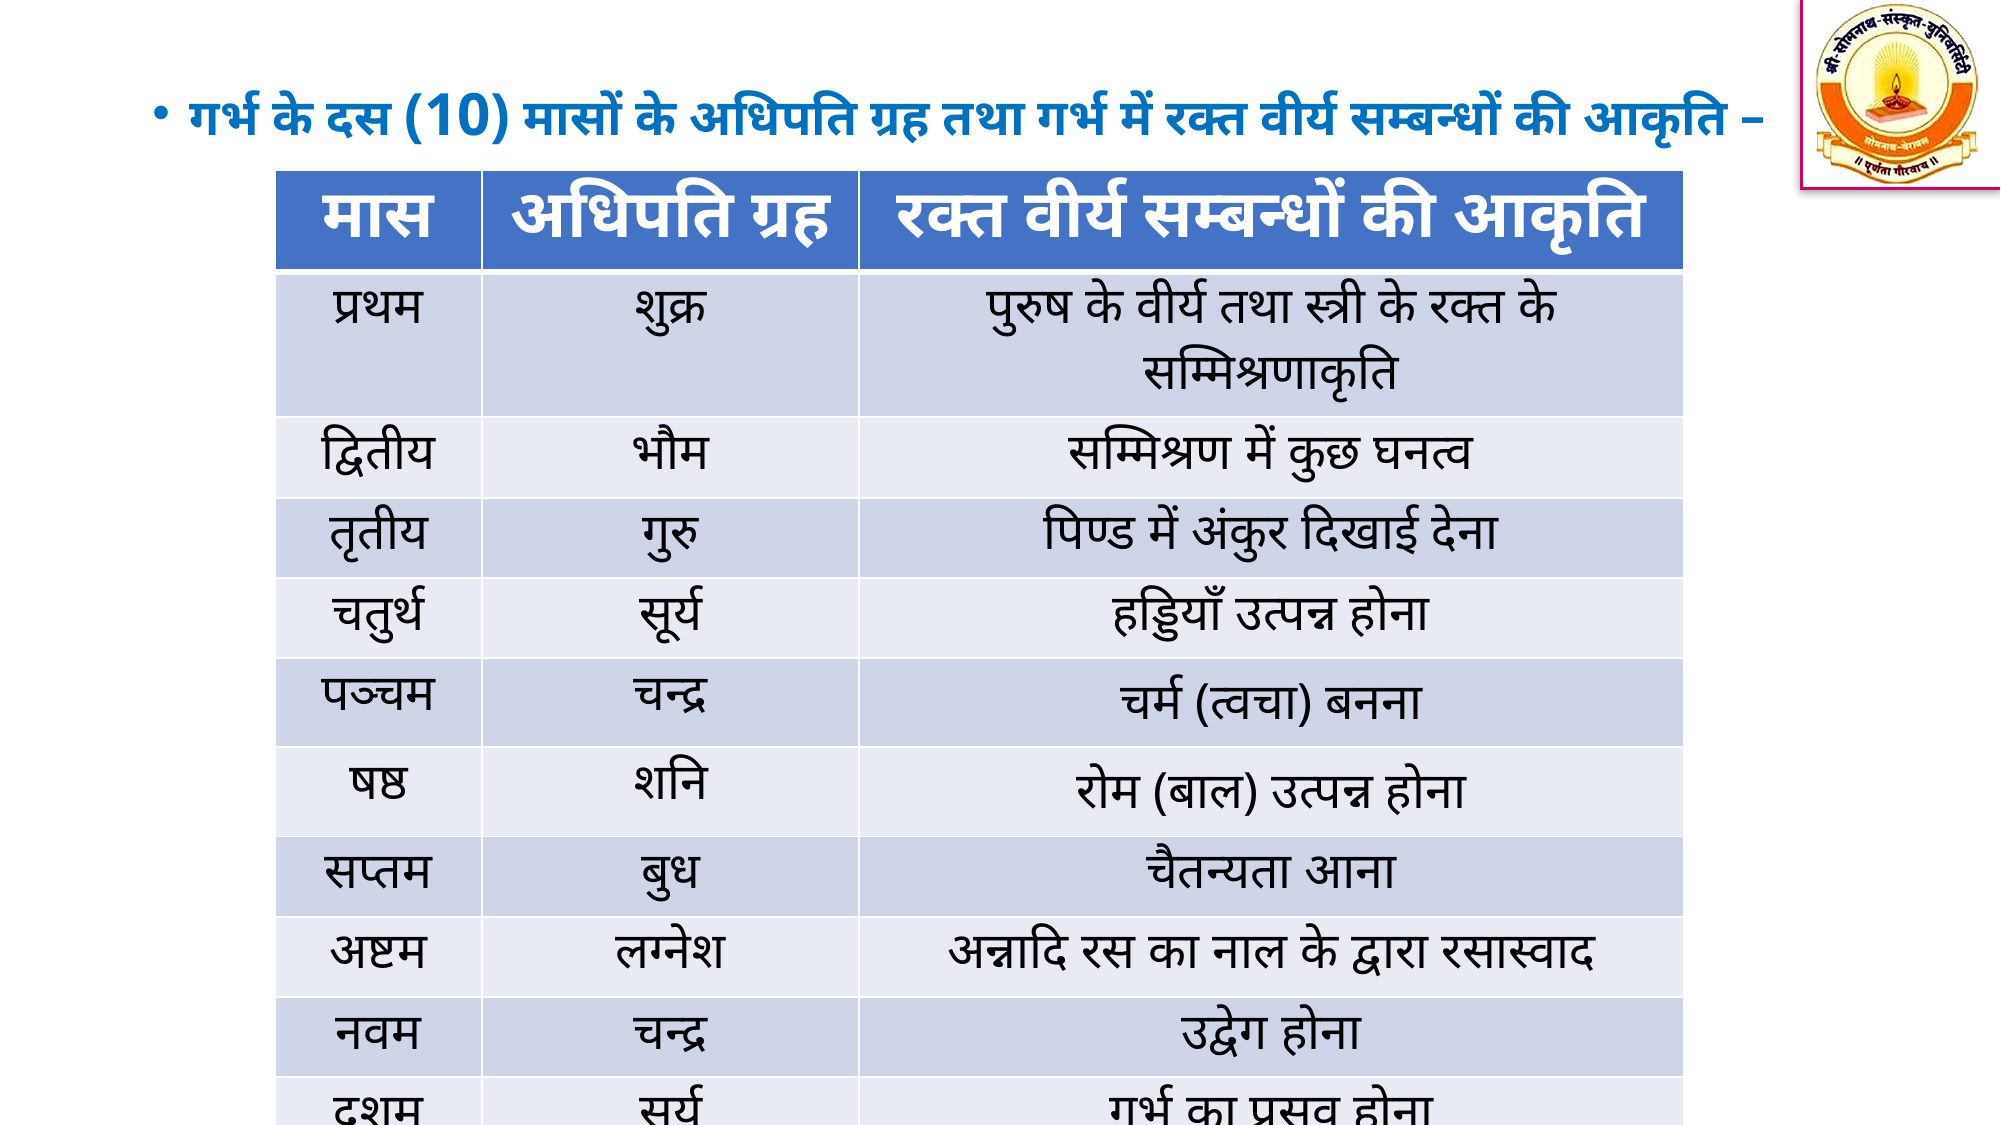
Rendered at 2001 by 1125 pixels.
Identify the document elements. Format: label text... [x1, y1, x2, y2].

table_cell सम्मिश्रण में कुछ घनत्व [860, 418, 1683, 497]
table_cell प्रथम [276, 275, 481, 416]
table_cell शनि [483, 748, 858, 836]
table_cell नवम [276, 998, 481, 1076]
table_cell लग्नेश [483, 918, 858, 996]
table_cell भौम [483, 418, 858, 497]
list गर्भ के दस (10) मासों के अधिपति ग्रह तथा गर्भ में रक्त वीर्य सम्बन्धों की आकृति – [137, 77, 1787, 1075]
table_cell सूर्य [483, 1078, 858, 1125]
table_cell पिण्ड में अंकुर दिखाई देना [860, 499, 1683, 577]
table_header रक्त वीर्य सम्बन्धों की आकृति [860, 171, 1683, 269]
table_cell पुरुष के वीर्य तथा स्त्री के रक्त के सम्मिश्रणाकृति [860, 275, 1683, 416]
table_cell रोम (बाल) उत्पन्न होना [860, 748, 1683, 836]
table_header मास [276, 171, 481, 269]
table_cell तृतीय [276, 499, 481, 577]
table_cell सप्तम [276, 837, 481, 916]
table_cell चतुर्थ [276, 579, 481, 657]
table_cell चन्द्र [483, 998, 858, 1076]
table_cell अन्नादि रस का नाल के द्वारा रसास्वाद [860, 918, 1683, 996]
table_header अधिपति ग्रह [483, 171, 858, 269]
table_cell उद्वेग होना [860, 998, 1683, 1076]
table_cell बुध [483, 837, 858, 916]
table_cell षष्ठ [276, 748, 481, 836]
table_cell शुक्र [483, 275, 858, 416]
table_cell चन्द्र [483, 659, 858, 746]
picture [1803, 0, 2000, 187]
table_cell द्वितीय [276, 418, 481, 497]
table_cell अष्टम [276, 918, 481, 996]
table_cell पञ्चम [276, 659, 481, 746]
table_cell गर्भ का प्रसव होना [860, 1078, 1683, 1125]
table_cell हड्डियाँ उत्पन्न होना [860, 579, 1683, 657]
table_cell चर्म (त्वचा) बनना [860, 659, 1683, 746]
table_cell चैतन्यता आना [860, 837, 1683, 916]
table_cell गुरु [483, 499, 858, 577]
table_cell सूर्य [483, 579, 858, 657]
table_cell दशम [276, 1078, 481, 1125]
